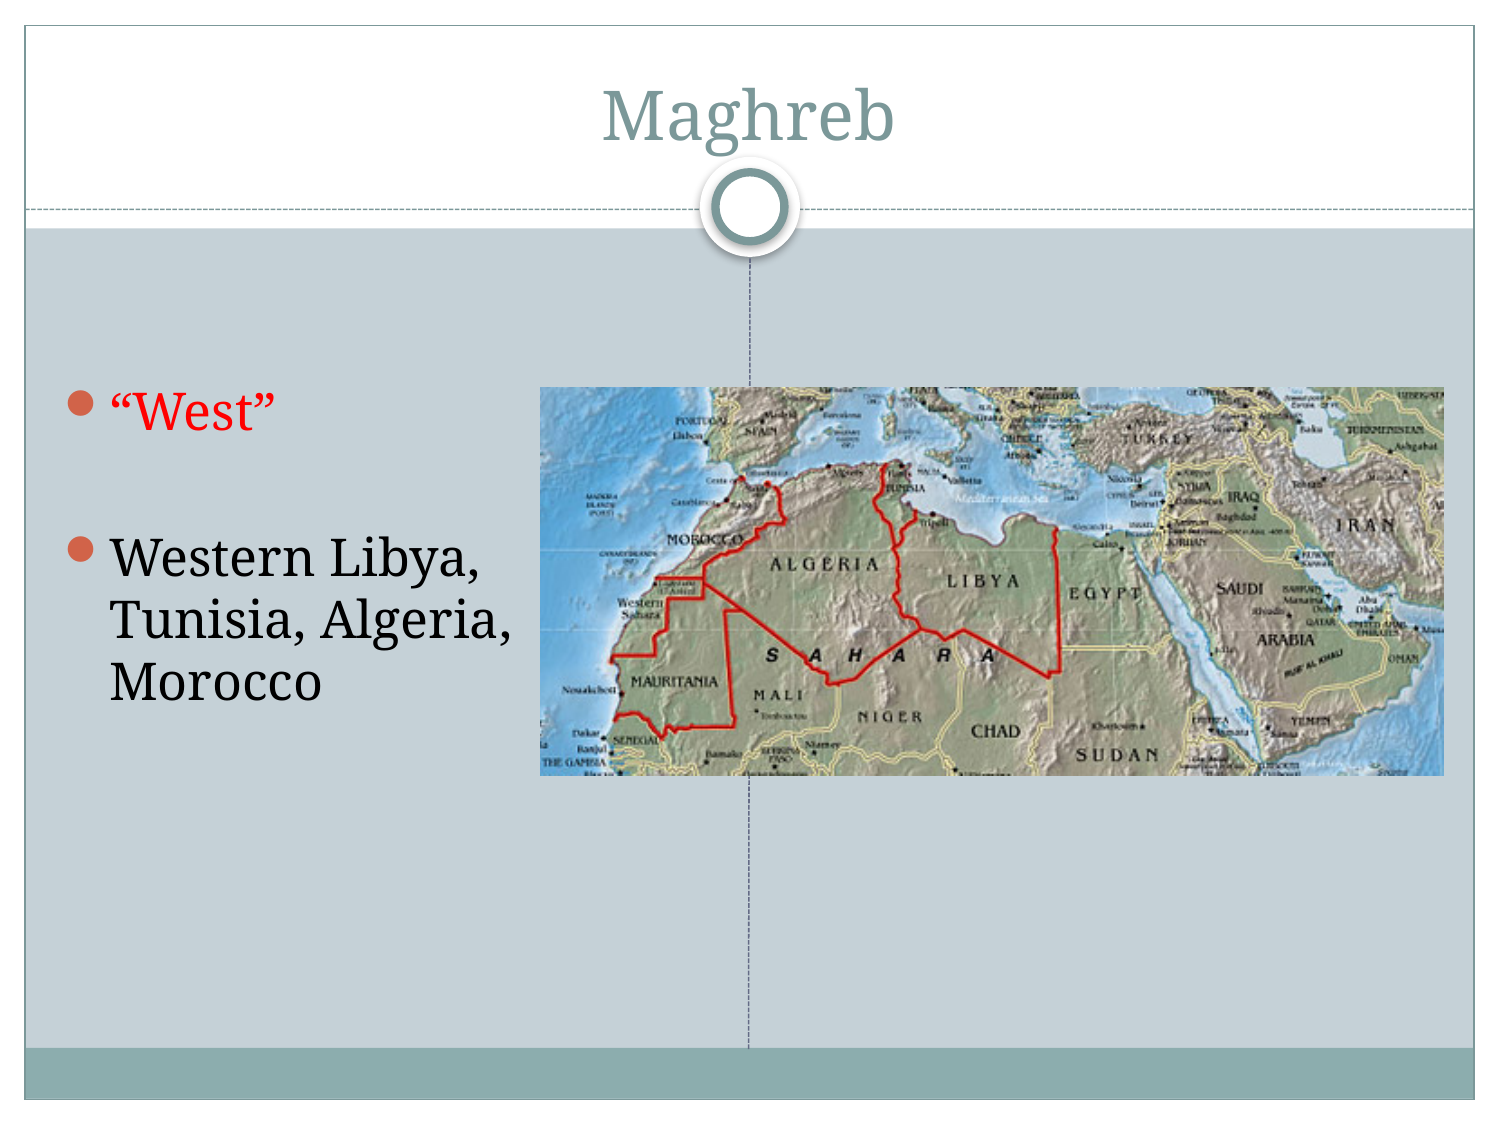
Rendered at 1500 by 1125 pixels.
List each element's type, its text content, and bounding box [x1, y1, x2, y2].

list “West” Western Libya, Tunisia, Algeria, Morocco [49, 224, 600, 993]
title Maghreb [49, 37, 1450, 162]
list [539, 387, 1444, 777]
